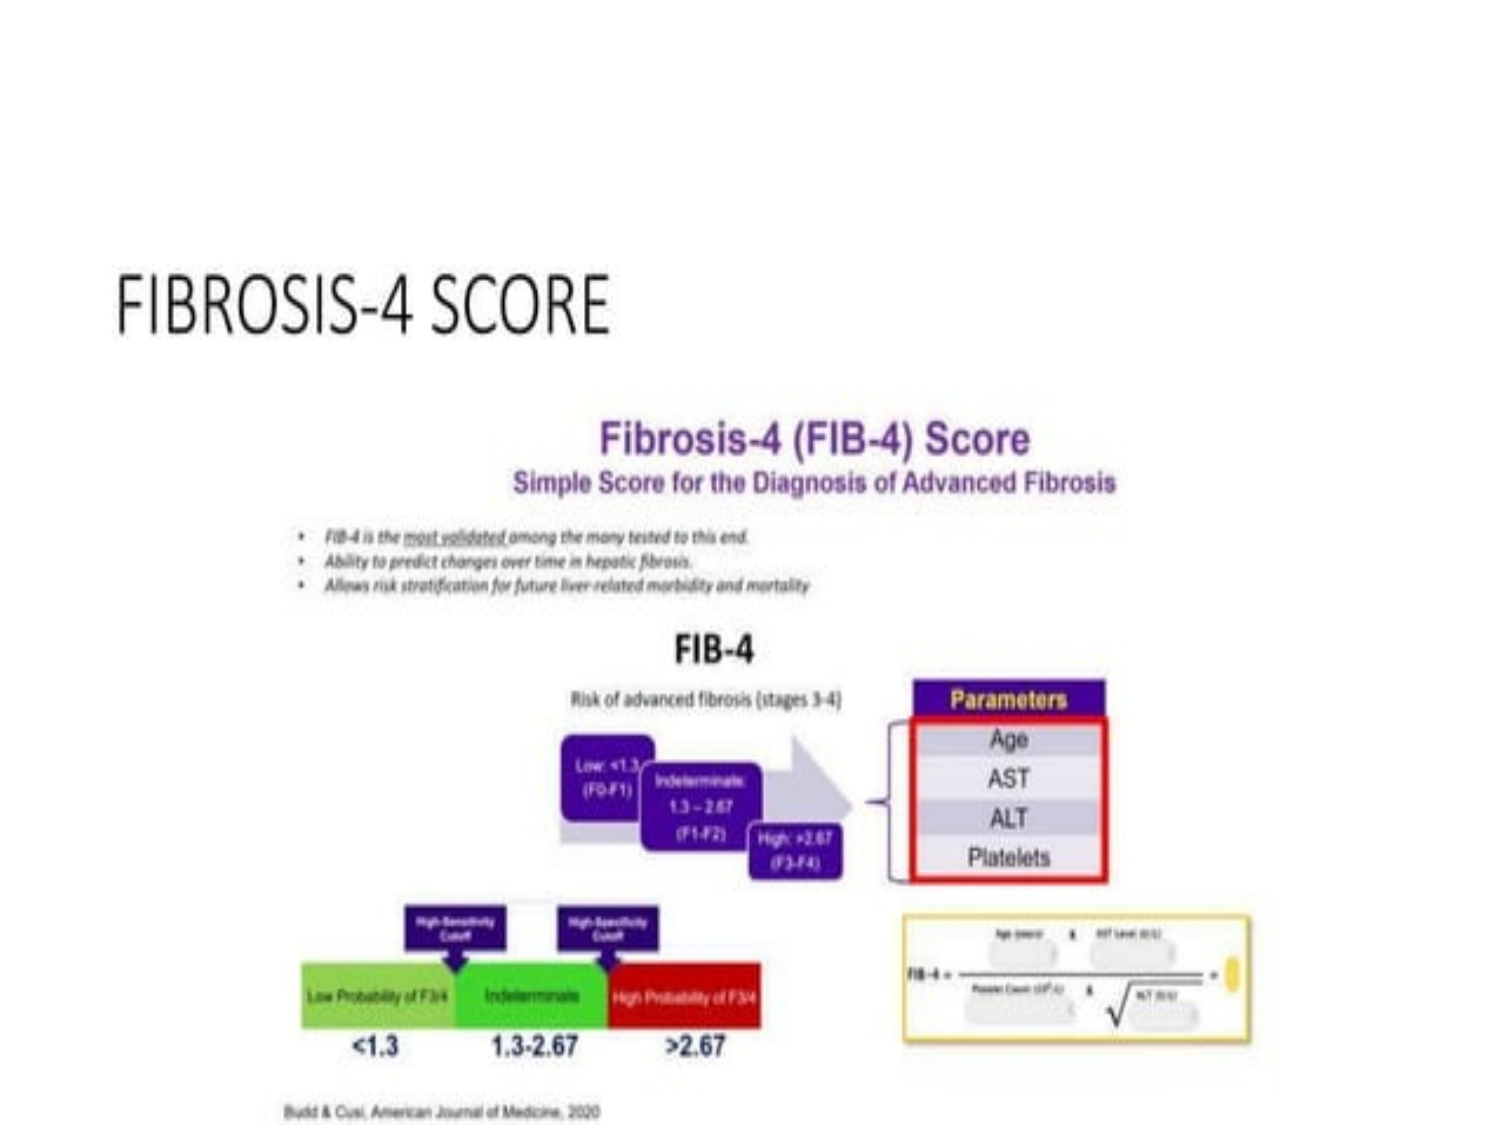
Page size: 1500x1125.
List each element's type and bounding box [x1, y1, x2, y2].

picture [0, 139, 1500, 1125]
